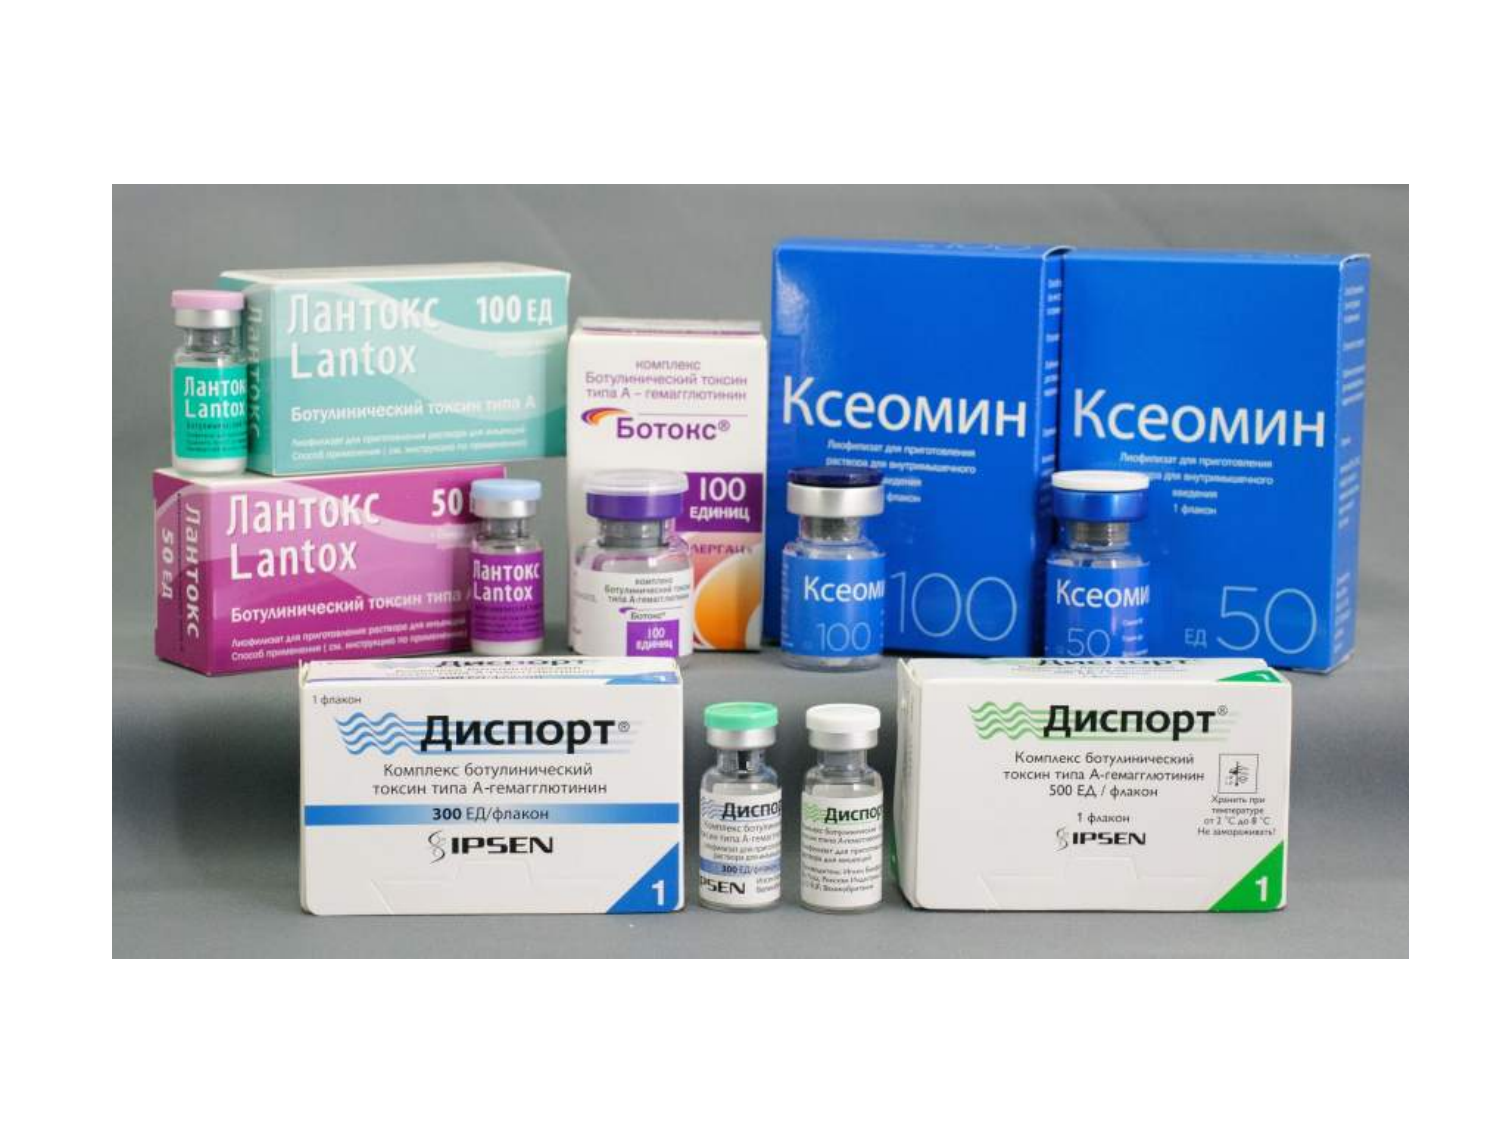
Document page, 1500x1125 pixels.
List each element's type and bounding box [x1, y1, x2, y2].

picture [111, 184, 1409, 959]
